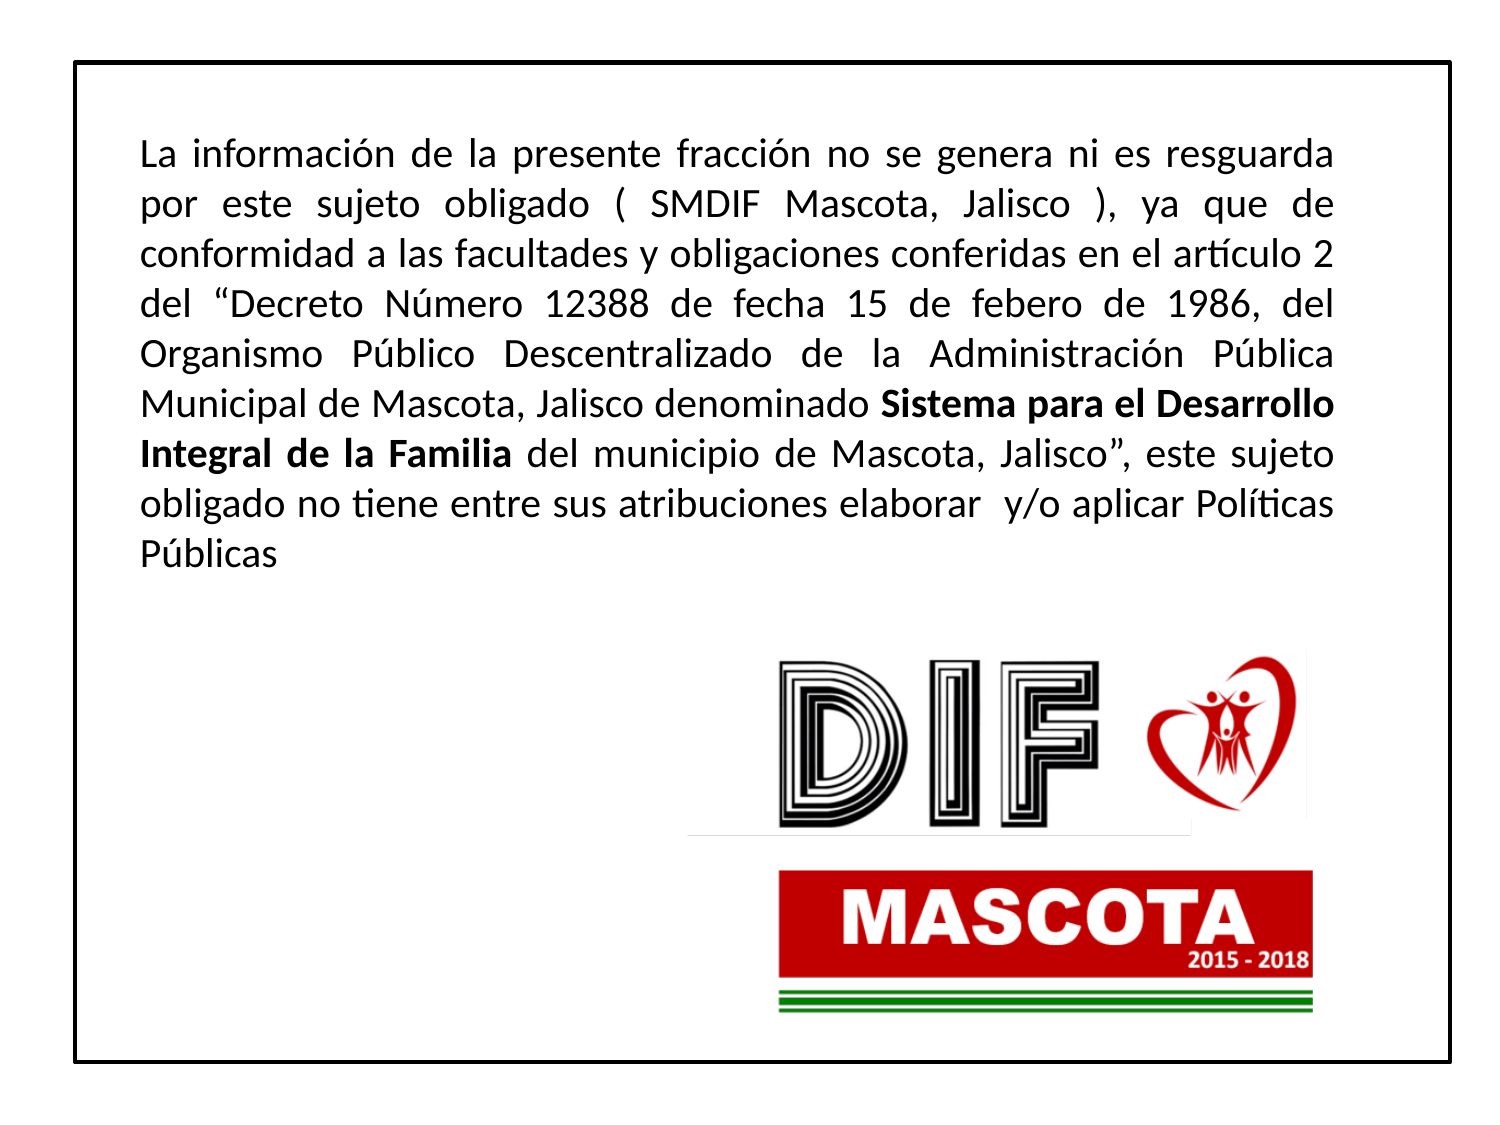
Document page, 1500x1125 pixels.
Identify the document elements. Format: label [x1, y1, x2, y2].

picture [687, 649, 1325, 1013]
text_box [73, 60, 1452, 1064]
